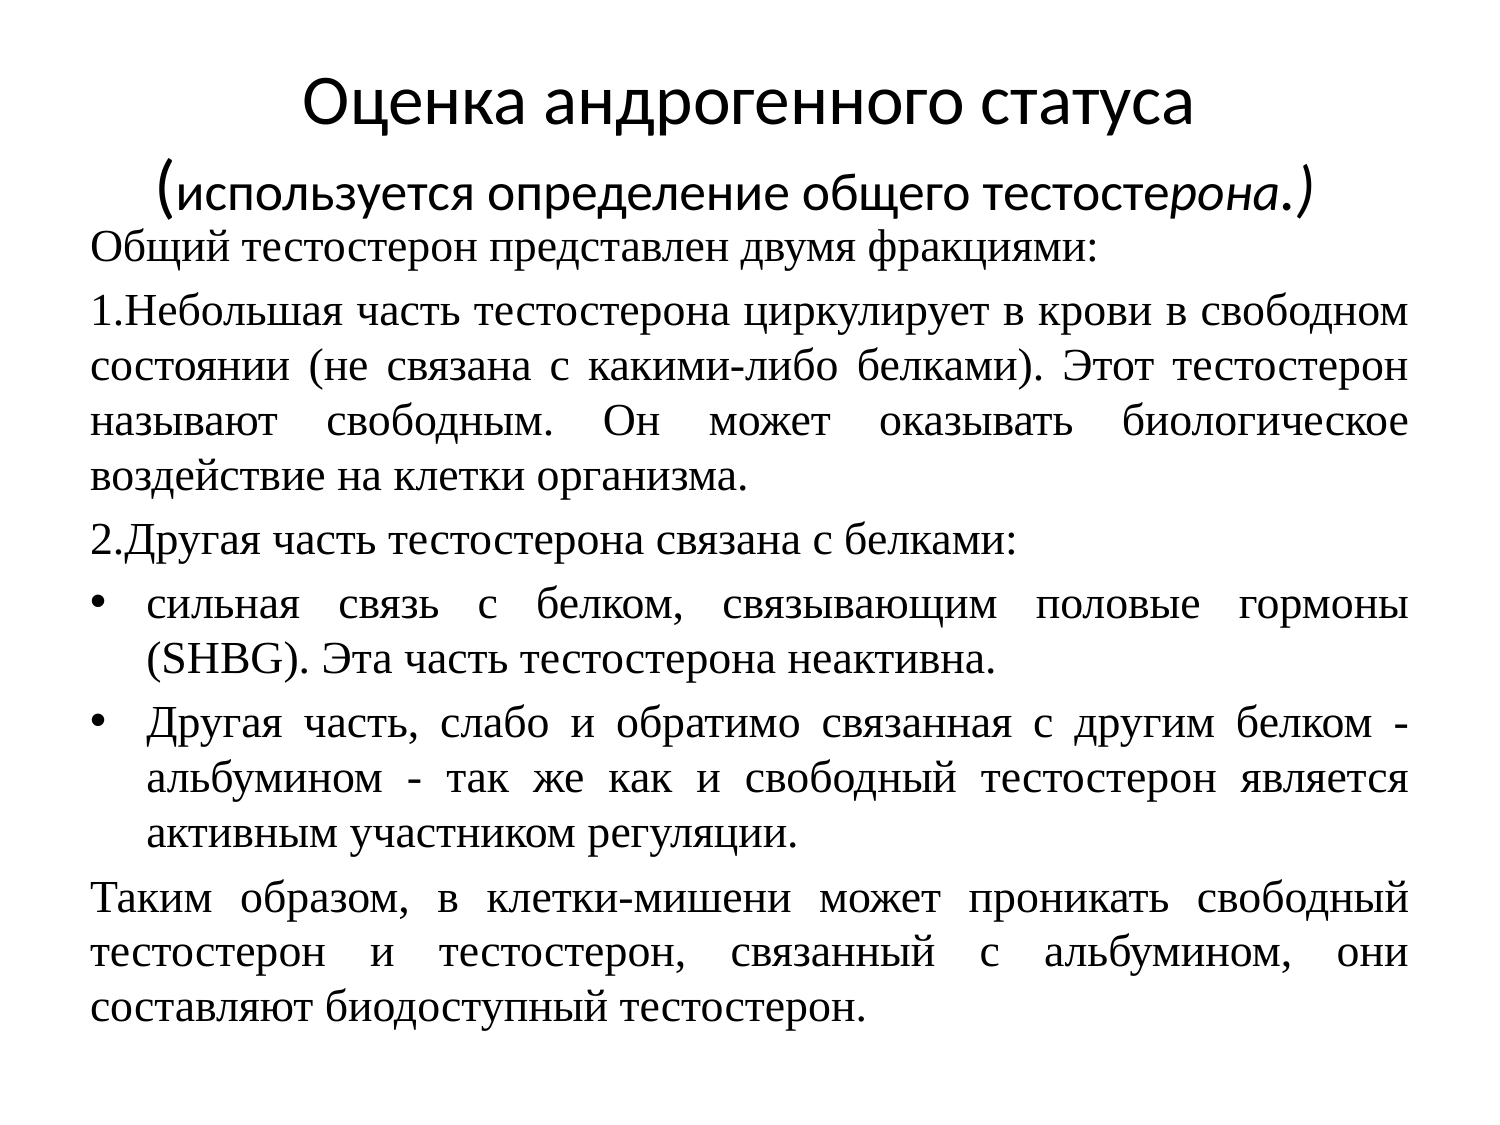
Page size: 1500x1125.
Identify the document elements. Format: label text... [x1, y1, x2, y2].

list Общий тестостерон представлен двумя фракциями: 1.Небольшая часть тестостерона циркулирует в крови в свободном состоянии (не связана с какими-либо белками). Этот тестостерон называют свободным. Он может оказывать биологическое воздействие на клетки организма. 2.Другая часть тестостерона связана с белками: сильная связь с белком, связывающим половые гормоны (SHBG). Эта часть тестостерона неактивна. Другая часть, слабо и обратимо связанная с другим белком - альбумином - так же как и свободный тестостерон является активным участником регуляции. Таким образом, в клетки-мишени может проникать свободный тестостерон и тестостерон, связанный с альбумином, они составляют биодоступный тестостерон. [75, 208, 1425, 1083]
title Оценка андрогенного статуса (используется определение общего тестостерона.) [75, 45, 1425, 208]
